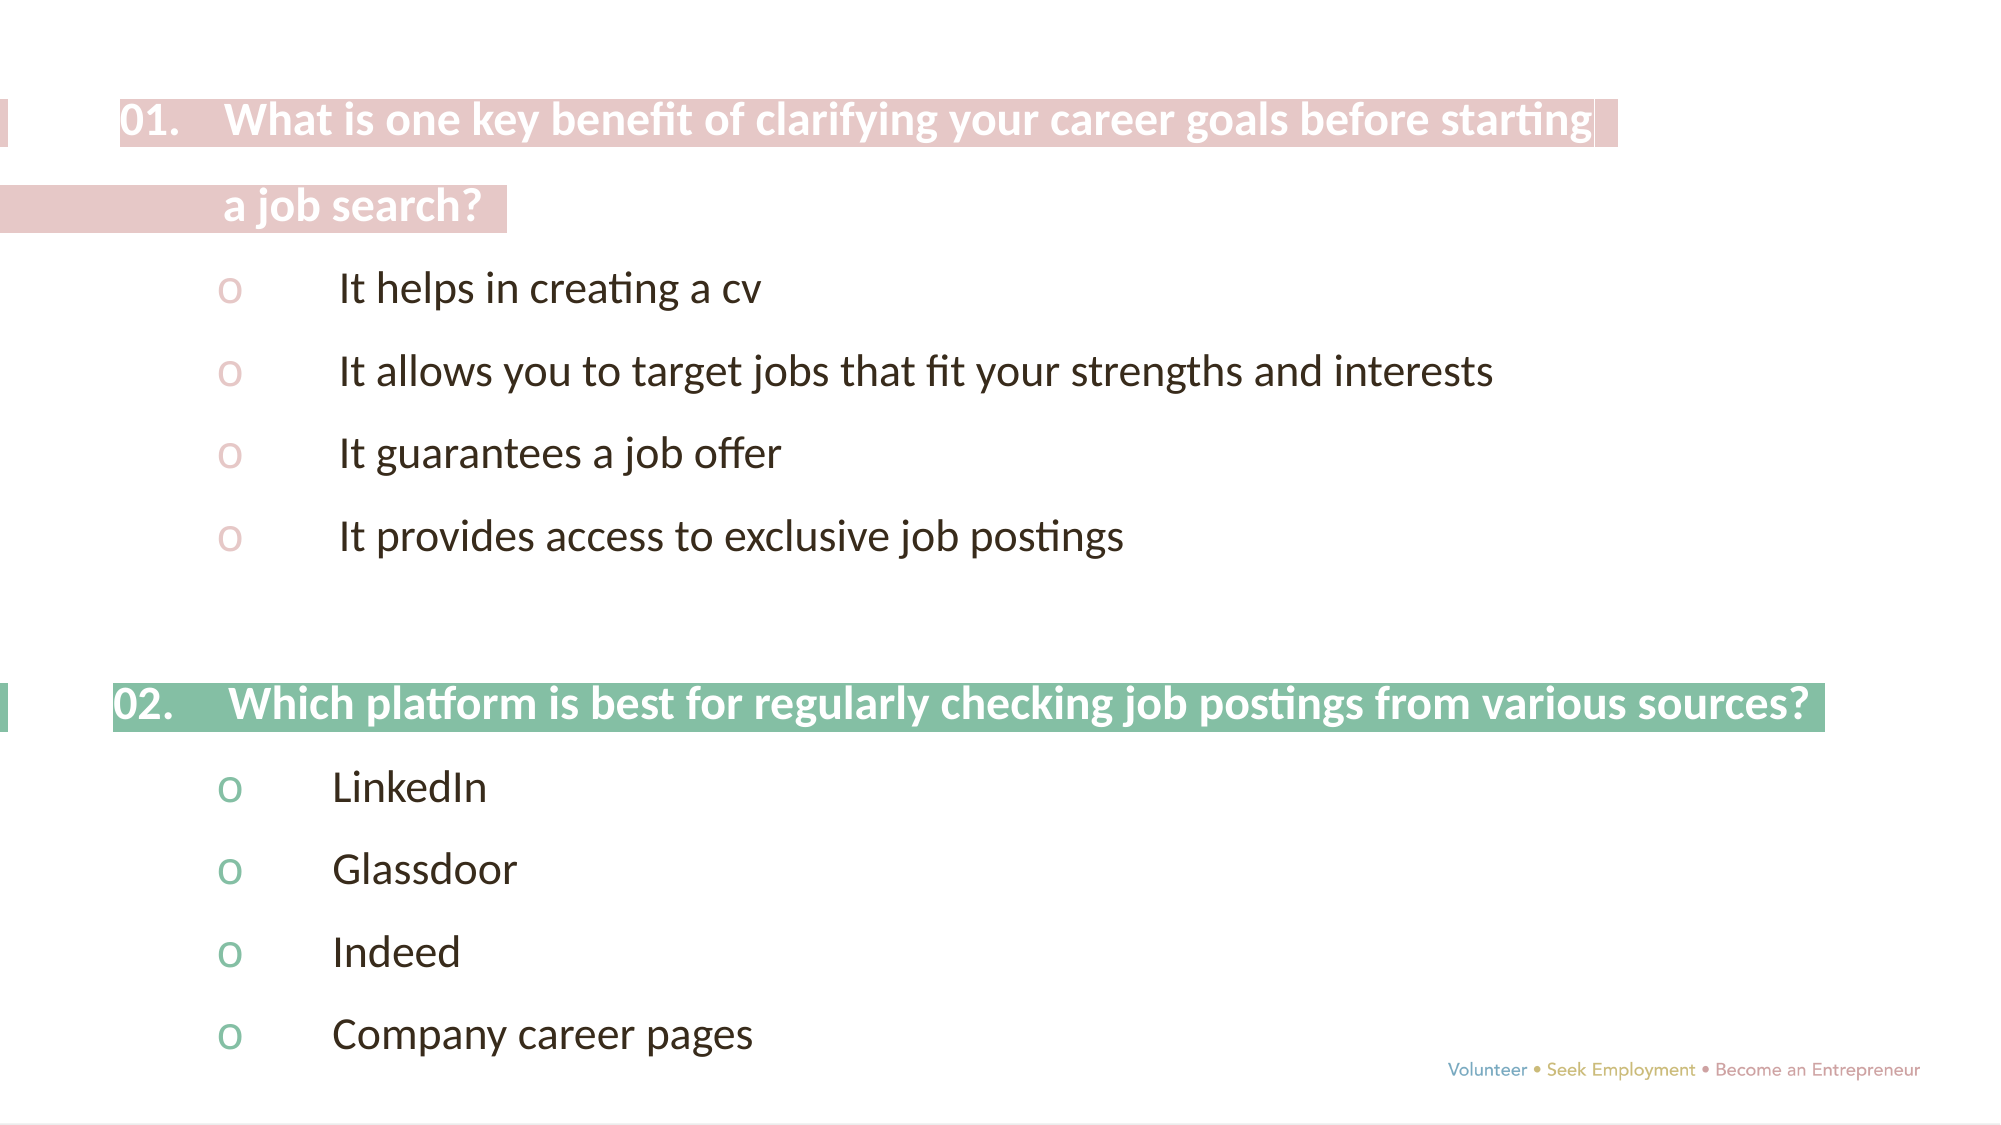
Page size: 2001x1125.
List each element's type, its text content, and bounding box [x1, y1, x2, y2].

text_box 01. What is one key benefit of clarifying your career goals before starting. a job search? . o It helps in creating a cv o It allows you to target jobs that fit your strengths and interests o It guarantees a job offer o It provides access to exclusive job postings 02. Which platform is best for regularly checking job postings from various sources?. o LinkedIn o Glassdoor o Indeed o Company career pages [0, 50, 1856, 1125]
picture [1856, 1046, 1971, 1103]
